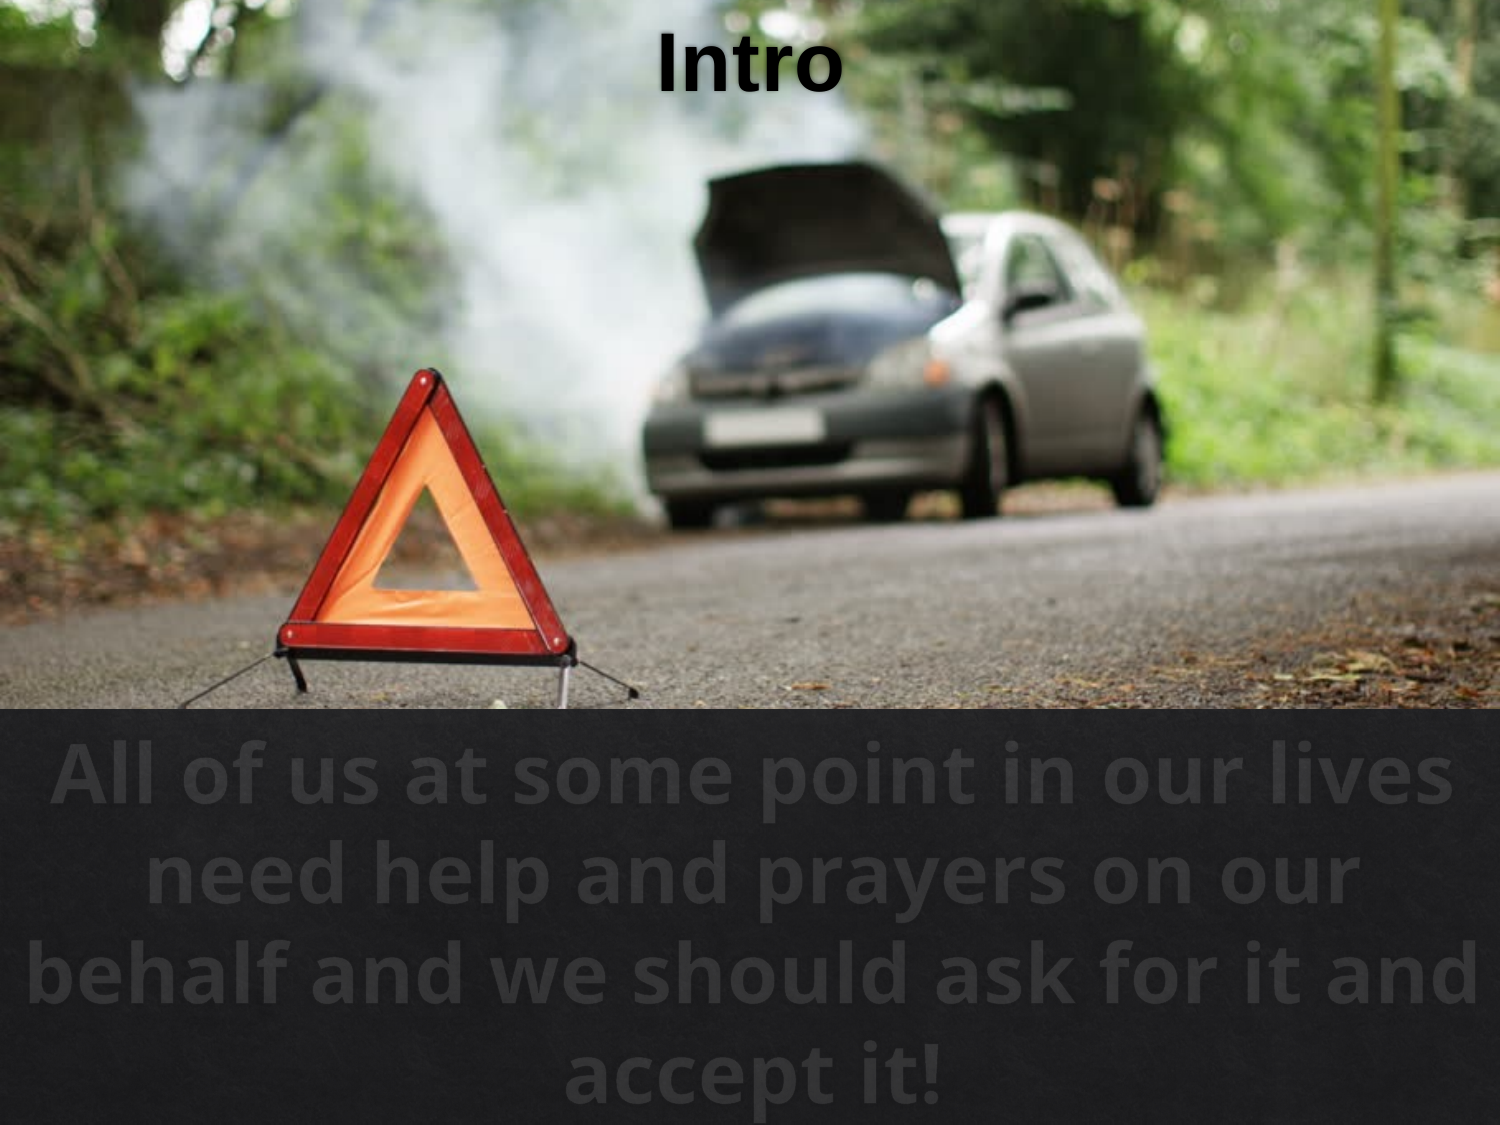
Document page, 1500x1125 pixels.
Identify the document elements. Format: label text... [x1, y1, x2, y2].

subtitle All of us at some point in our lives need help and prayers on our behalf and we should ask for it and accept it! [0, 721, 1500, 1125]
picture [0, 0, 1500, 710]
